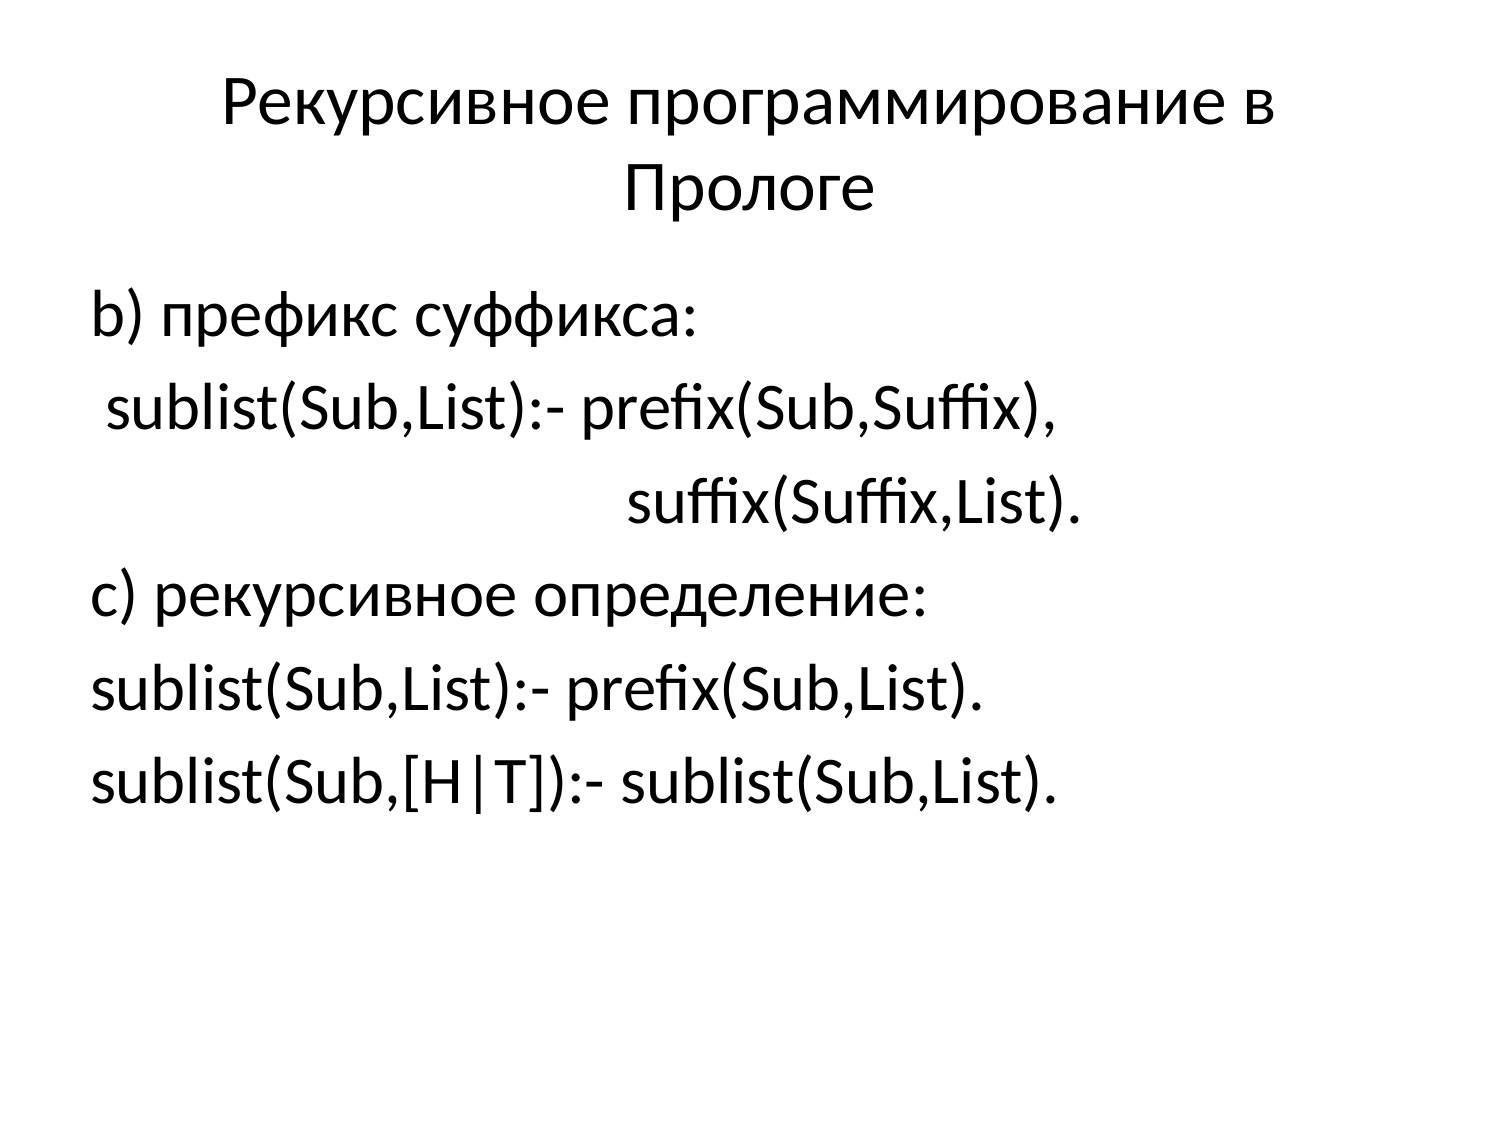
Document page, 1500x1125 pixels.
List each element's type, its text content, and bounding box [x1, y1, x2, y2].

list b) префикс суффикса: sublist(Sub,List):- prefix(Sub,Suffix), suffix(Suffix,List). c) рекурсивное определение: sublist(Sub,List):- prefix(Sub,List). sublist(Sub,[H|T]):- sublist(Sub,List). [75, 262, 1425, 1005]
title Рекурсивное программирование в Прологе [75, 45, 1425, 233]
